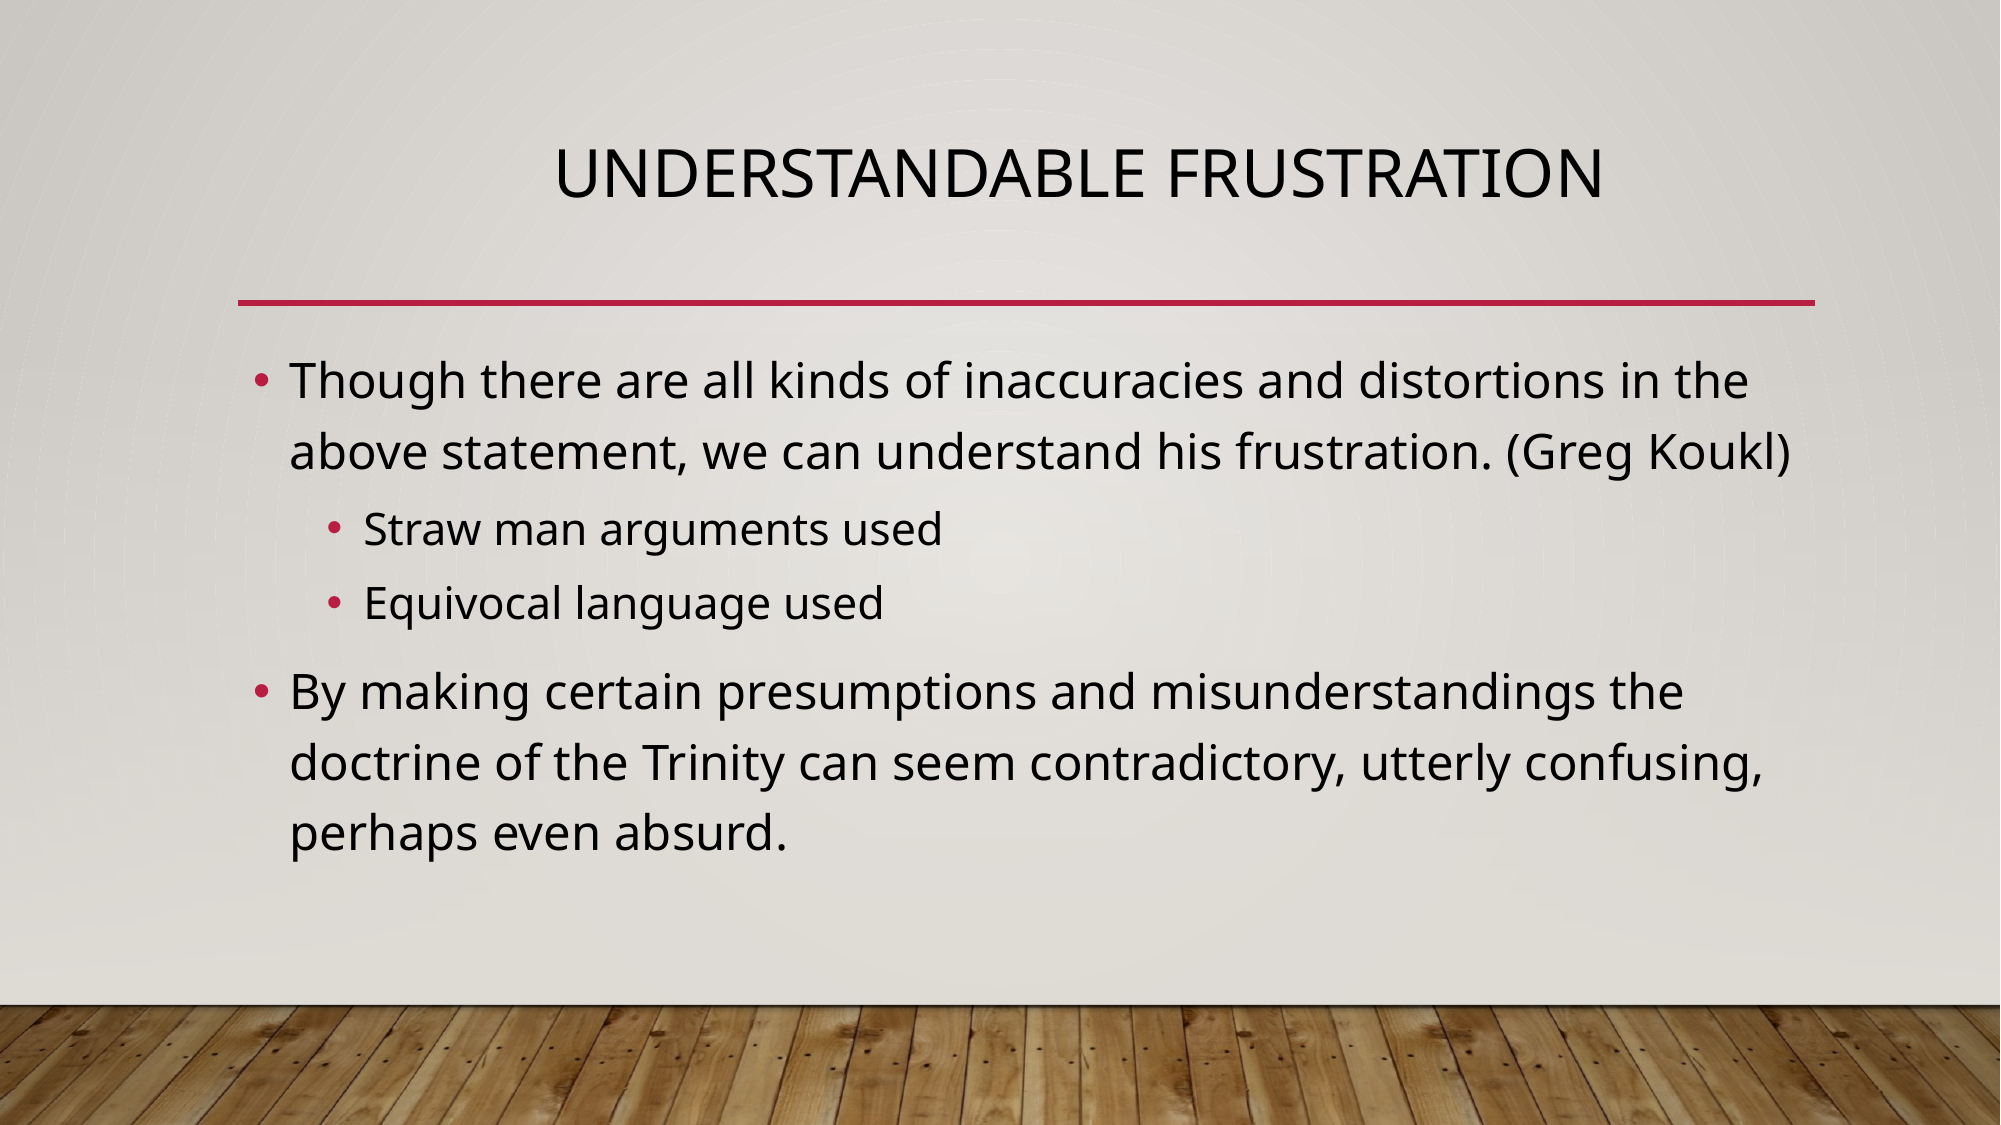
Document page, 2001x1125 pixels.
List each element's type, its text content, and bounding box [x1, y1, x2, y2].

picture [0, 1005, 2000, 1125]
list Though there are all kinds of inaccuracies and distortions in the above statement, we can understand his frustration. (Greg Koukl) Straw man arguments used Equivocal language used By making certain presumptions and misunderstandings the doctrine of the Trinity can seem contradictory, utterly confusing, perhaps even absurd. [238, 330, 1814, 897]
title Understandable frustration [238, 131, 1814, 305]
